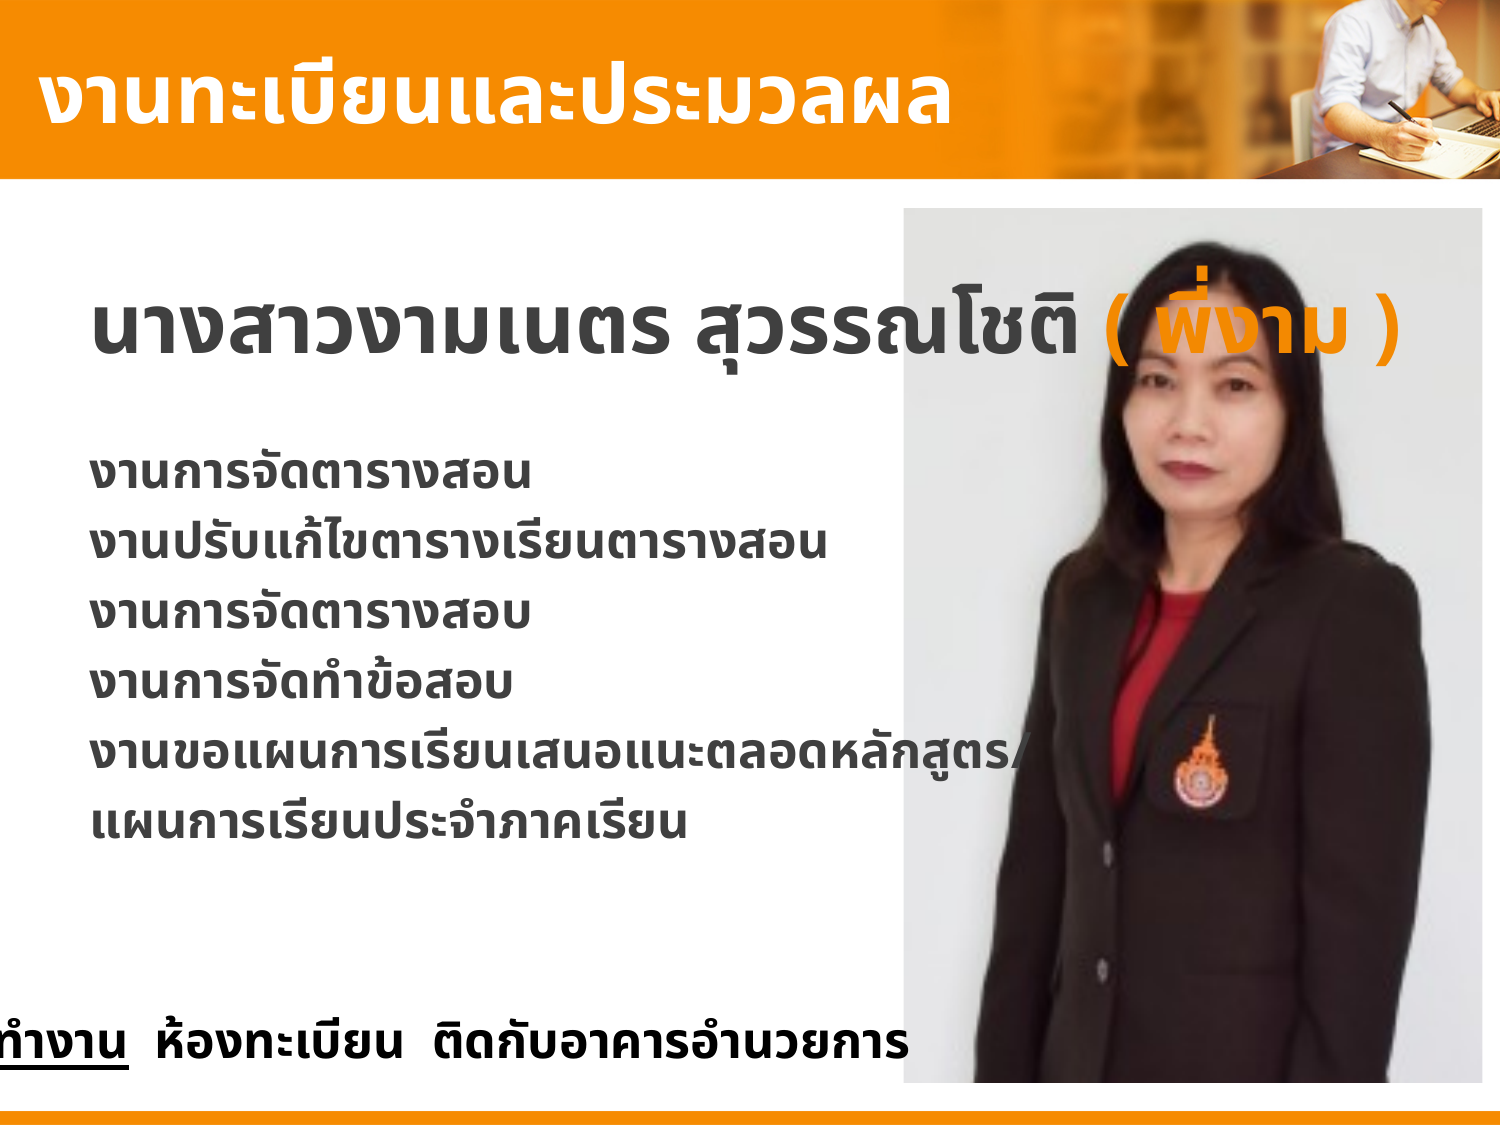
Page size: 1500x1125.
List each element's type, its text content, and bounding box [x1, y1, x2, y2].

picture [0, 179, 1500, 1125]
title งานทะเบียนและประมวลผล [0, 2, 1500, 179]
text_box ห้องทำงาน ห้องทะเบียน ติดกับอาคารอำนวยการ [0, 1000, 898, 1076]
list นางสาวงามเนตร สุวรรณโชติ ( พี่งาม ) งานการจัดตารางสอน งานปรับแก้ไขตารางเรียนตารางสอน งานการจัดตารางสอบ งานการจัดทำข้อสอบ งานขอแผนการเรียนเสนอแนะตลอดหลักสูตร/ แผนการเรียนประจำภาคเรียน [75, 262, 898, 1000]
